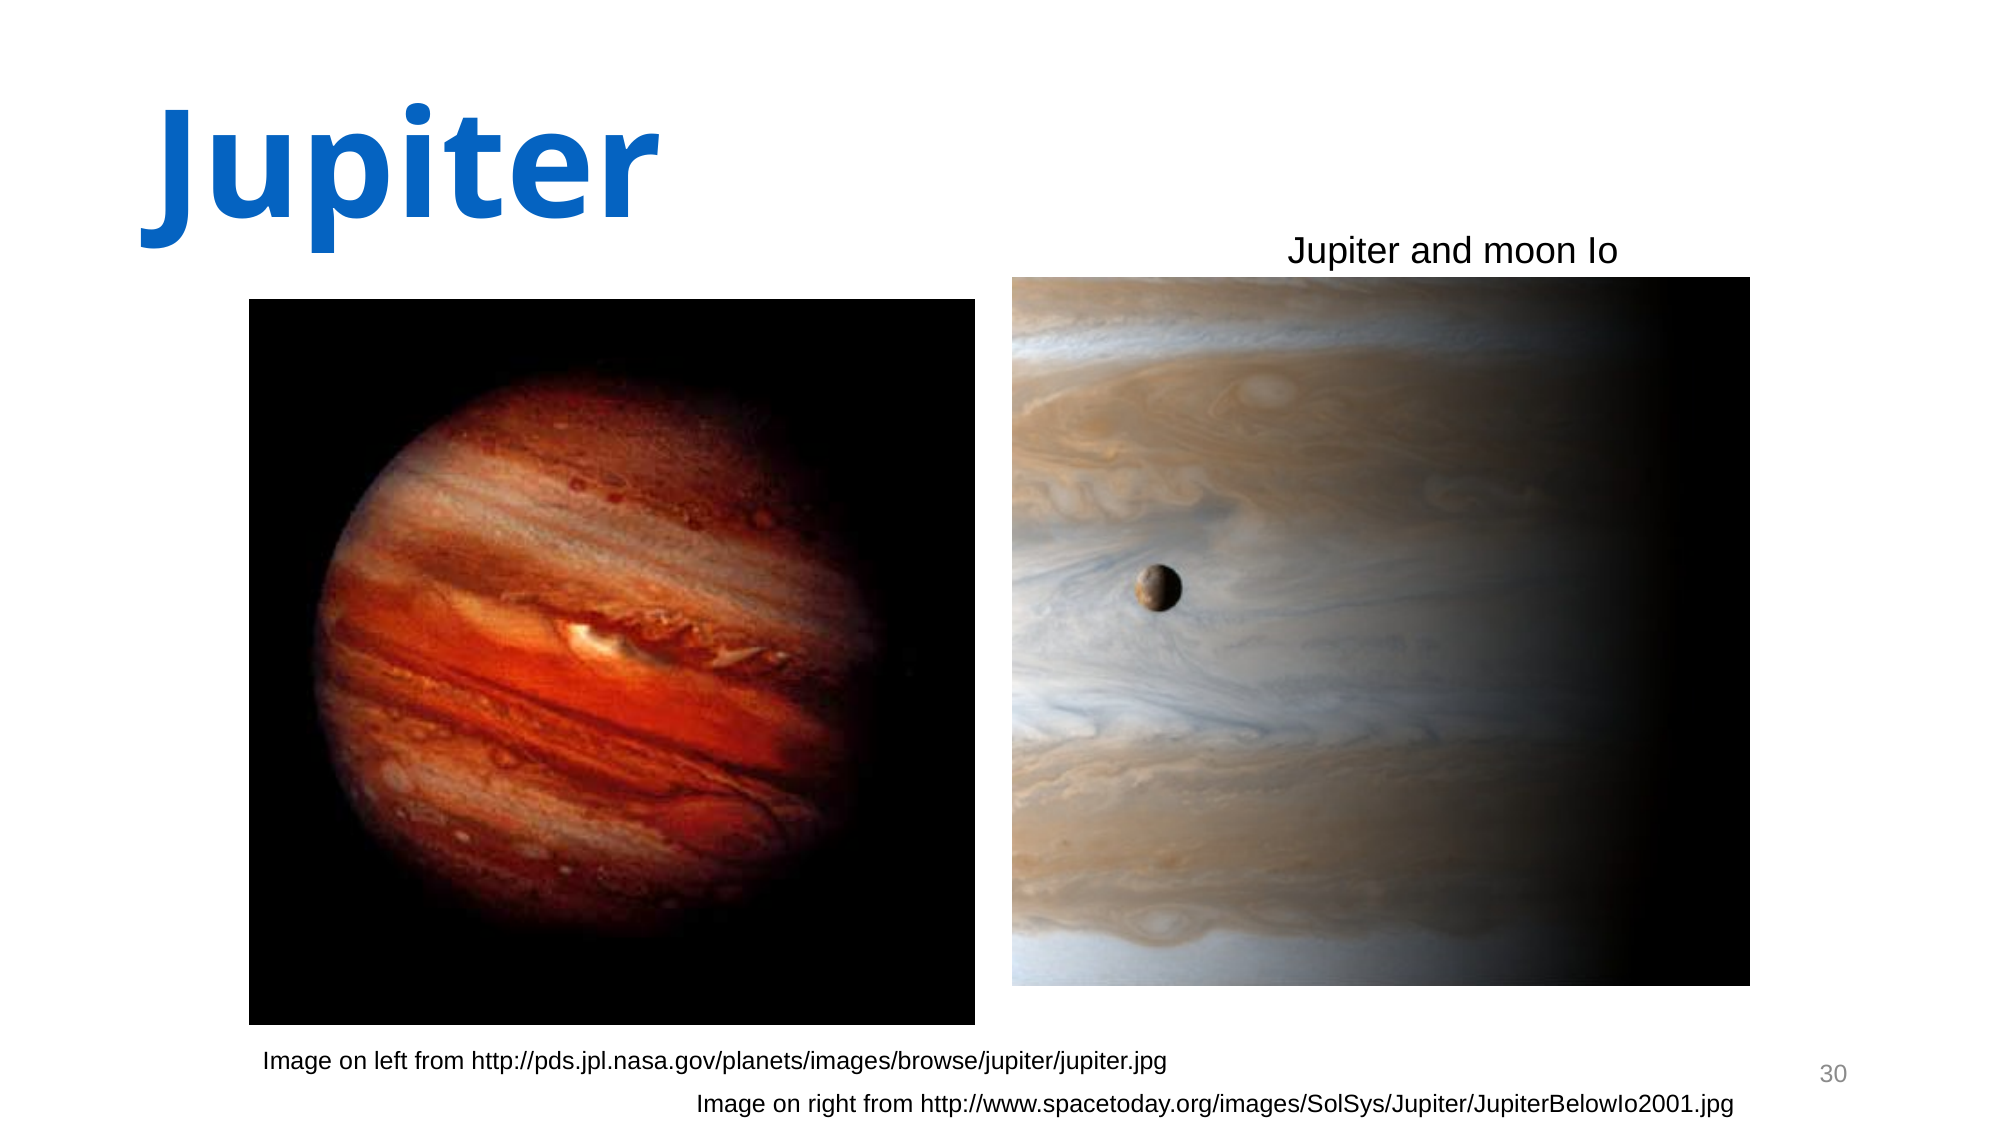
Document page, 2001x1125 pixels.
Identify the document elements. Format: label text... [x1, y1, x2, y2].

text_box Image on left from http://pds.jpl.nasa.gov/planets/images/browse/jupiter/jupiter.jpg [247, 1037, 1185, 1083]
picture [1012, 277, 1750, 986]
text_box Image on right from http://www.spacetoday.org/images/SolSys/Jupiter/JupiterBelowIo2001.jpg [681, 1079, 1752, 1125]
text_box Jupiter and moon Io [1272, 218, 1634, 277]
picture [249, 299, 975, 1025]
title Jupiter [137, 59, 1863, 278]
slide_number 30 [1412, 1042, 1863, 1103]
